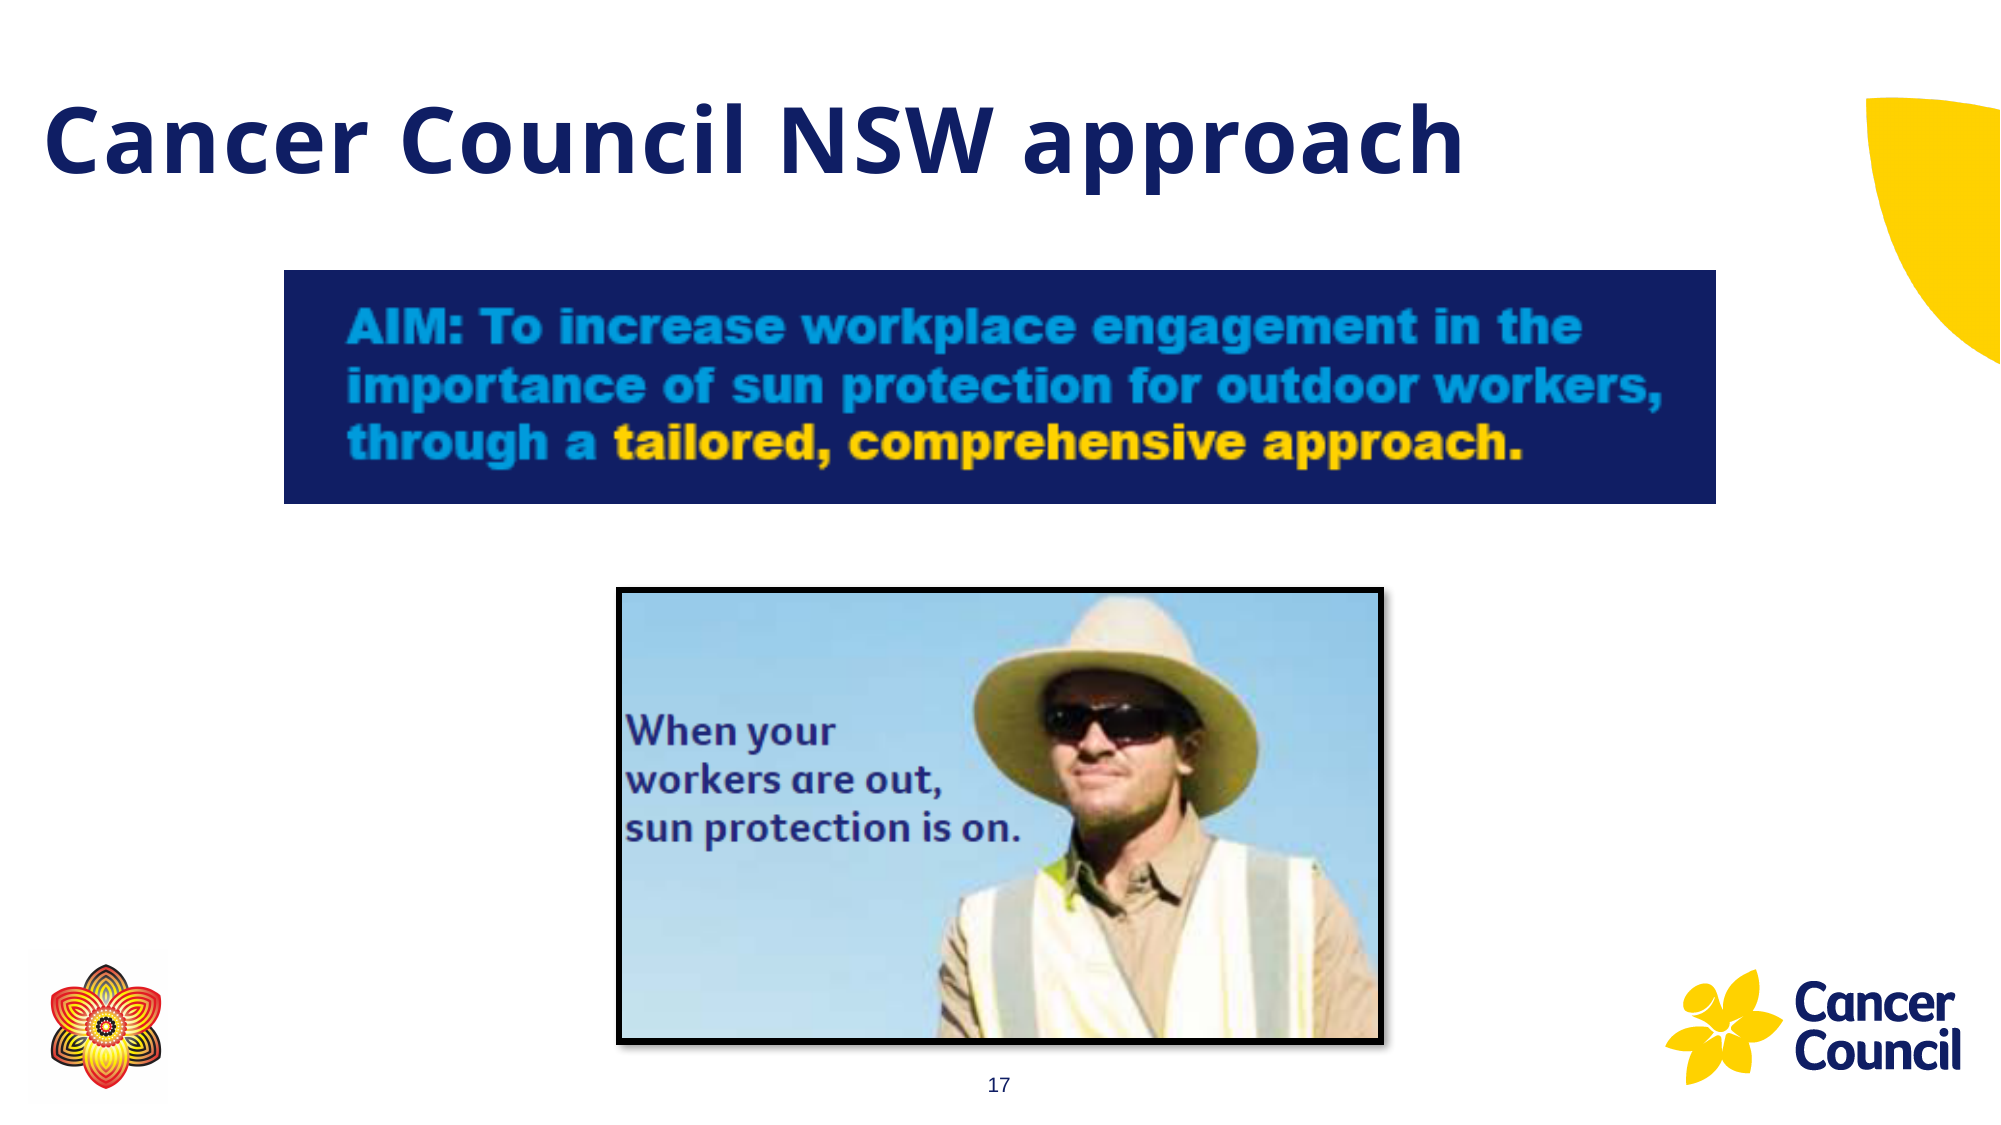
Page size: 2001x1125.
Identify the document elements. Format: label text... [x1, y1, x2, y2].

title Cancer Council NSW approach [27, 96, 1763, 212]
picture [1864, 96, 2000, 398]
picture [28, 949, 168, 1104]
picture [1624, 928, 2000, 1125]
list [622, 593, 1378, 1039]
picture [284, 270, 1716, 504]
